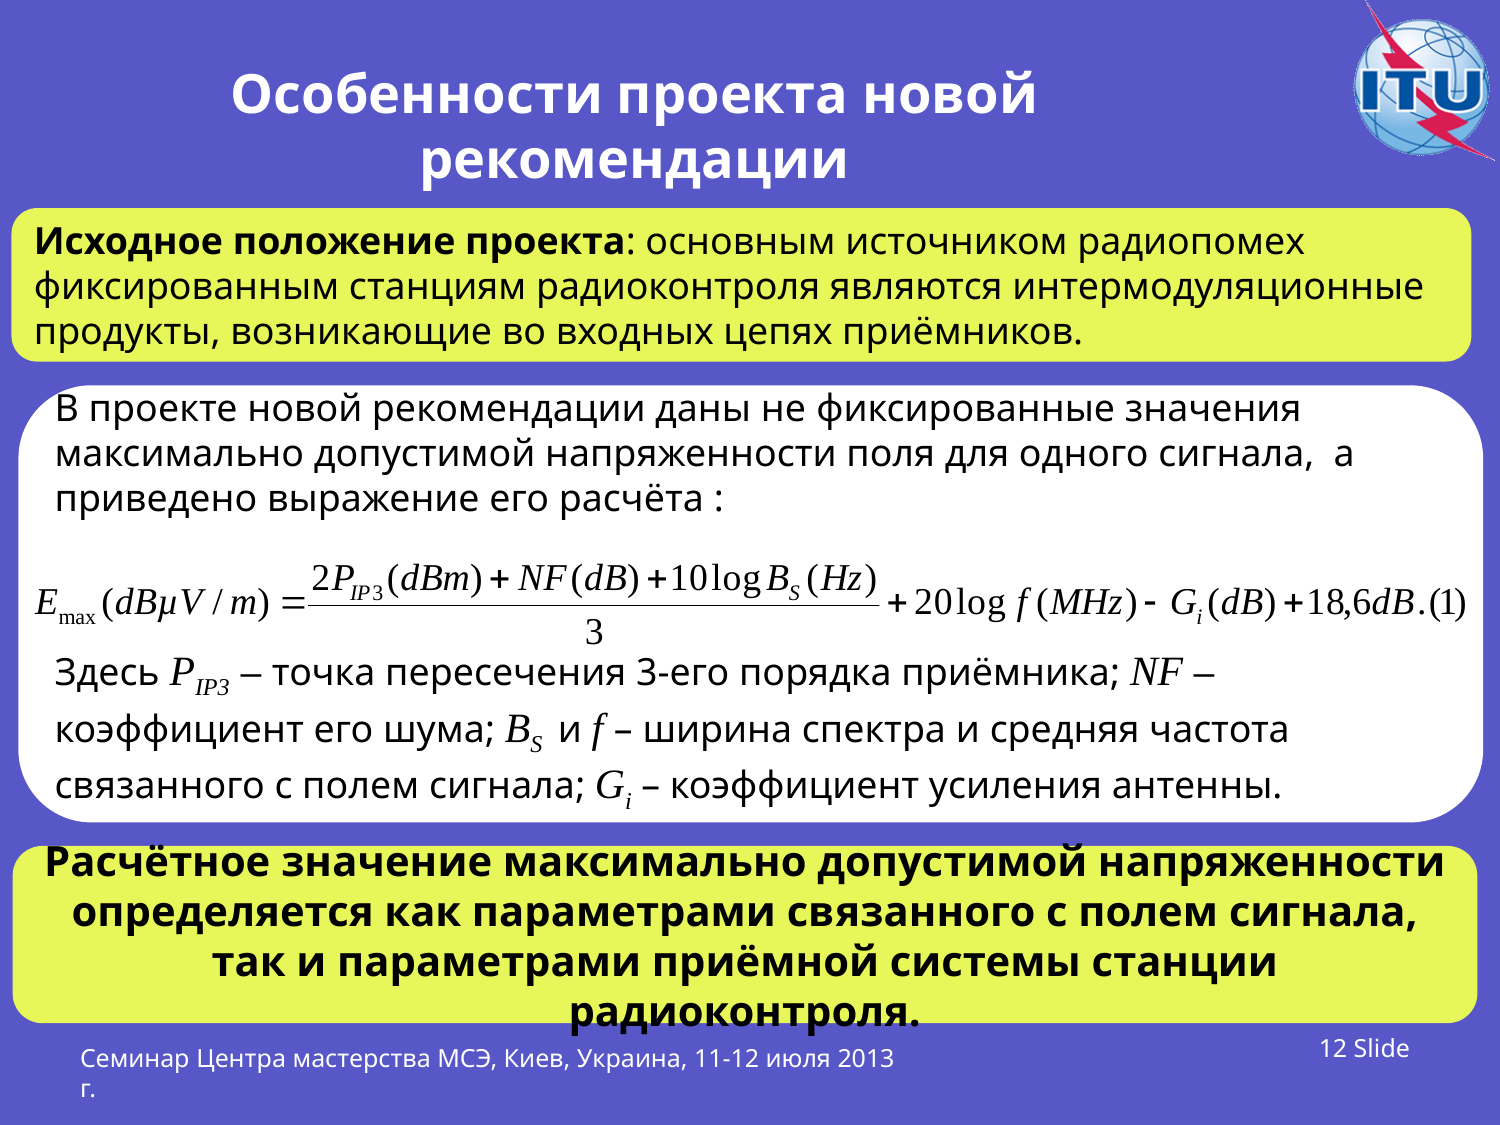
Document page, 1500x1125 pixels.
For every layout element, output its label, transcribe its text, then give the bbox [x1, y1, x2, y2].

text_box Исходное положение проекта: основным источником радиопомех фиксированным станциям радиоконтроля являются интермодуляционные продукты, возникающие во входных цепях приёмников. [9, 205, 1474, 364]
slide_number 12 Slide [1293, 1026, 1425, 1083]
text_box Расчётное значение максимально допустимой напряженности определяется как параметрами связанного с полем сигнала, так и параметрами приёмной системы станции радиоконтроля. [10, 843, 1480, 1026]
title Особенности проекта новой рекомендации [0, 61, 1270, 187]
text_box В проекте новой рекомендации даны не фиксированные значения максимально допустимой напряженности поля для одного сигнала, а приведено выражение его расчёта : Здесь PIP3 – точка пересечения 3-его порядка приёмника; NF – коэффициент его шума; BS и f – ширина спектра и средняя частота связанного с полем сигнала; Gi – коэффициент усиления антенны. [16, 383, 1486, 825]
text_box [27, 554, 1474, 654]
footer Семинар Центра мастерства МСЭ, Киев, Украина, 11-12 июля 2013 г. [64, 1035, 916, 1085]
picture [1342, 0, 1500, 162]
